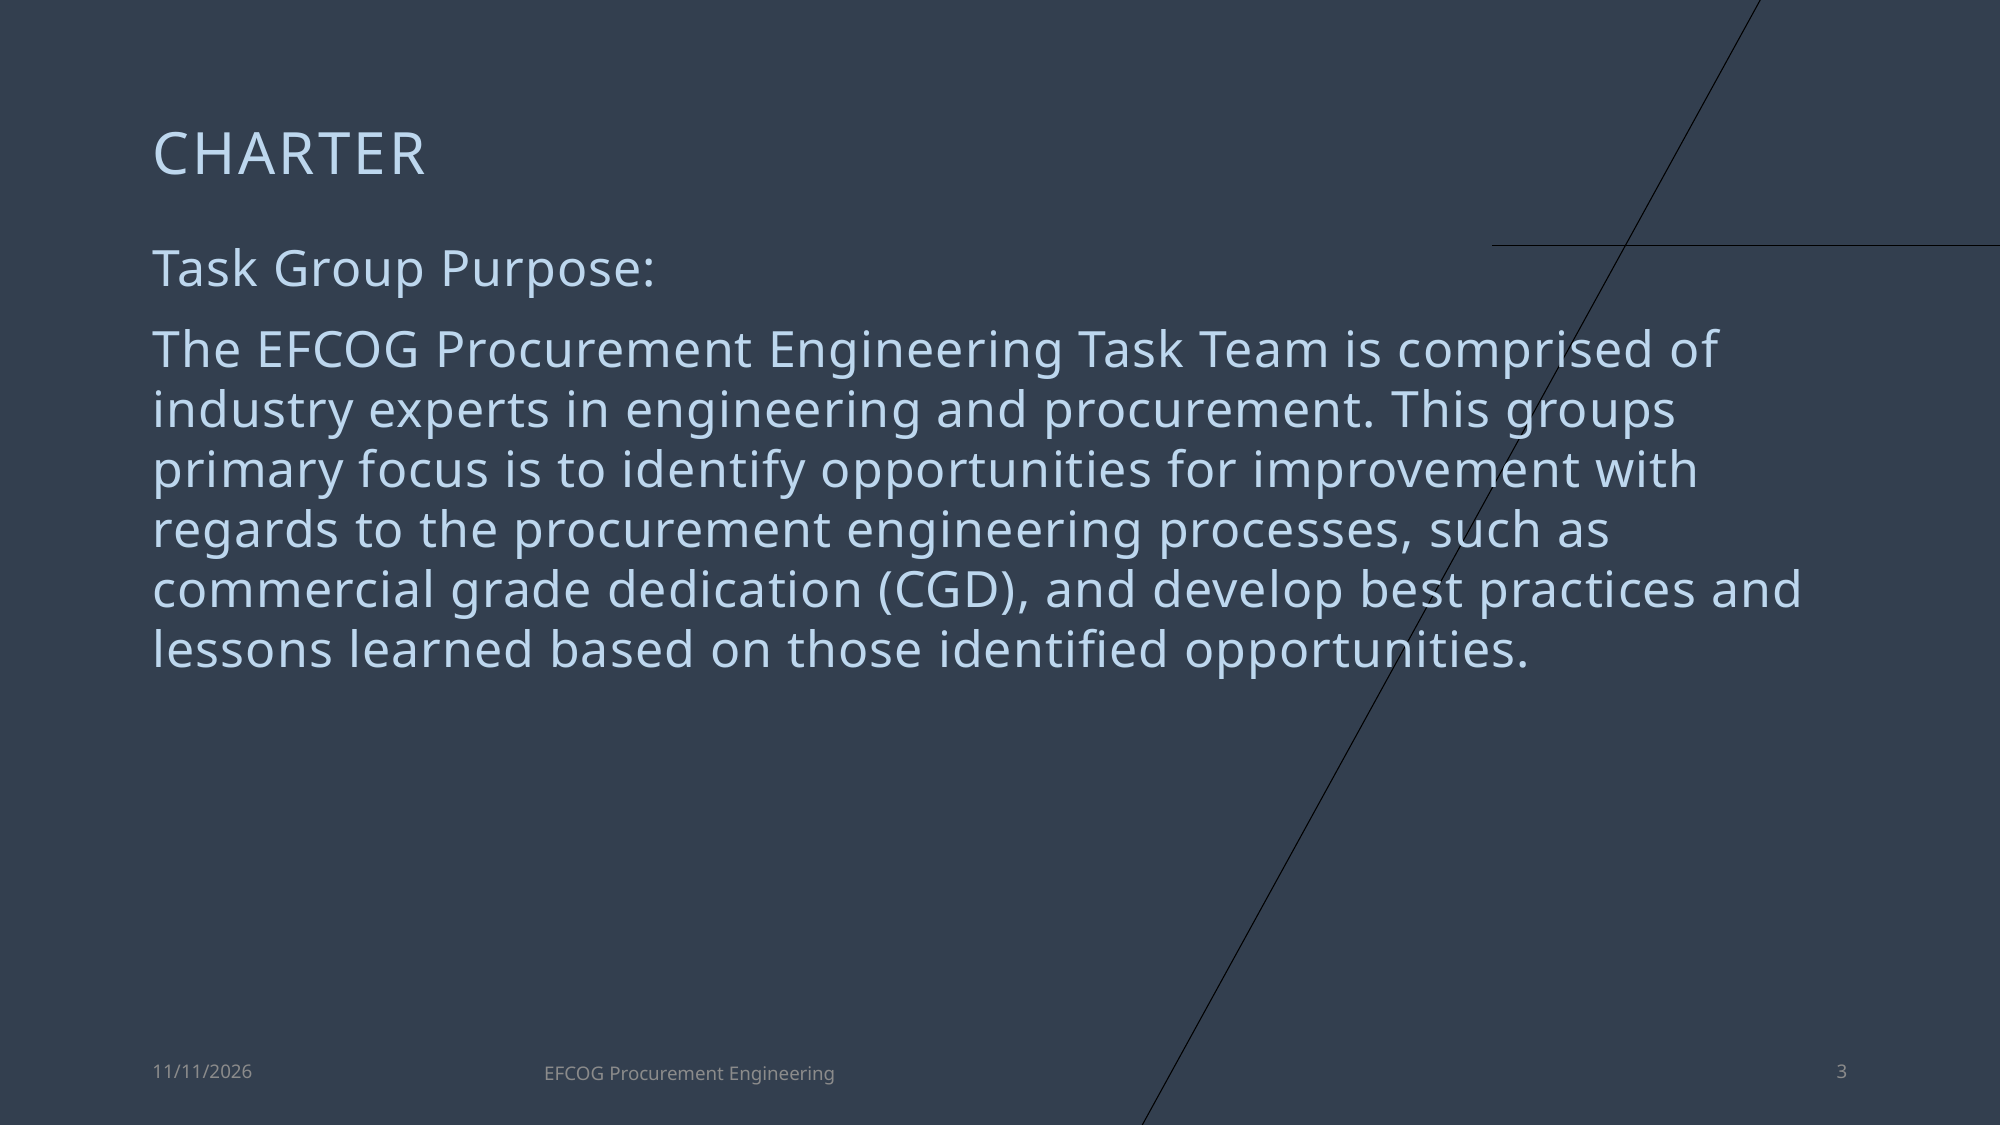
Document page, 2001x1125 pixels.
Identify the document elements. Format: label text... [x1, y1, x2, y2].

title CHARTER [137, 84, 976, 196]
footer EFCOG Procurement Engineering [404, 1042, 975, 1103]
slide_number 3 [1412, 1042, 1863, 1103]
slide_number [137, 1042, 338, 1103]
list Task Group Purpose: The EFCOG Procurement Engineering Task Team is comprised of industry experts in engineering and procurement. This groups primary focus is to identify opportunities for improvement with regards to the procurement engineering processes, such as commercial grade dedication (CGD), and develop best practices and lessons learned based on those identified opportunities. [137, 228, 1827, 792]
